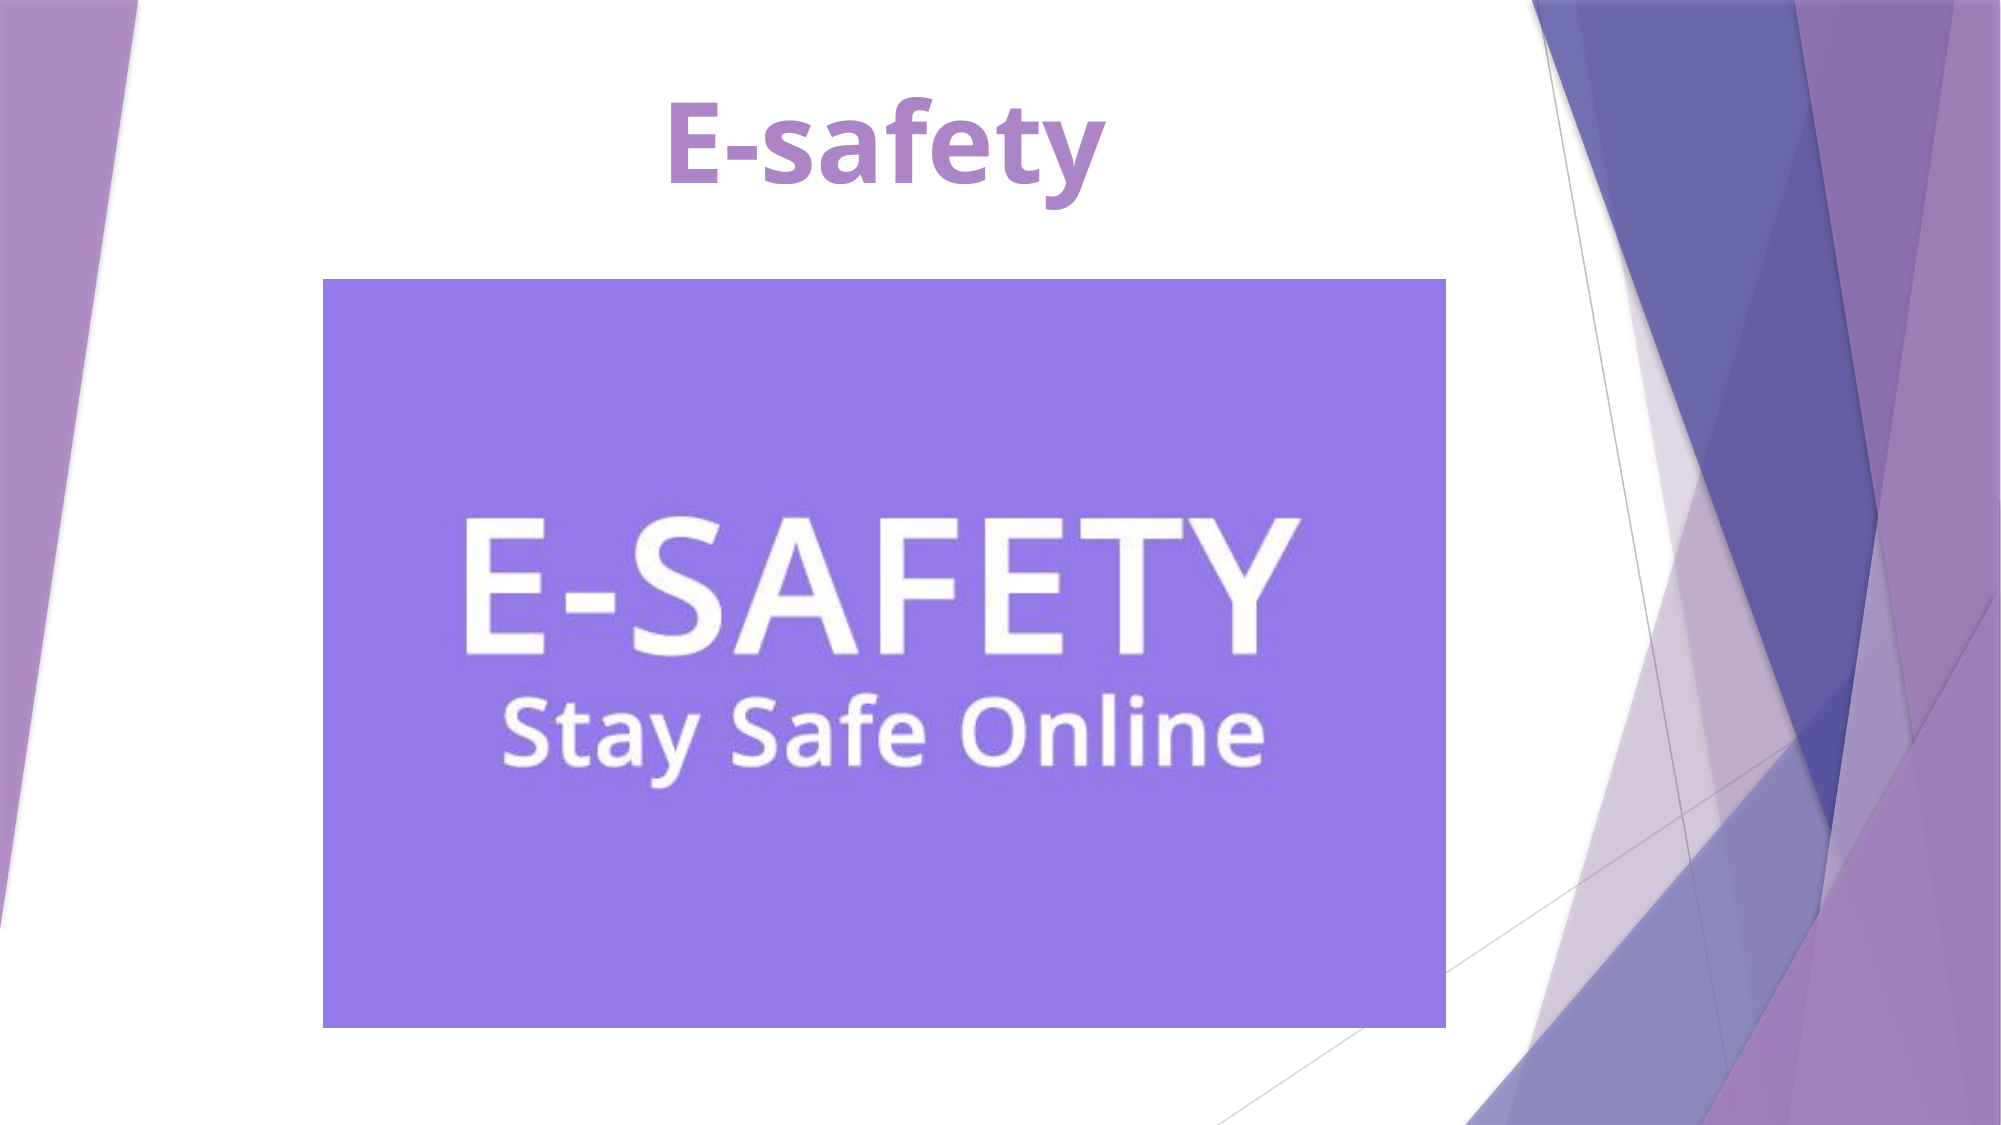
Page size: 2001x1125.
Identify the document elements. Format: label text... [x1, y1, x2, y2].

title E-safety [247, 35, 1522, 214]
picture [322, 279, 1446, 1029]
